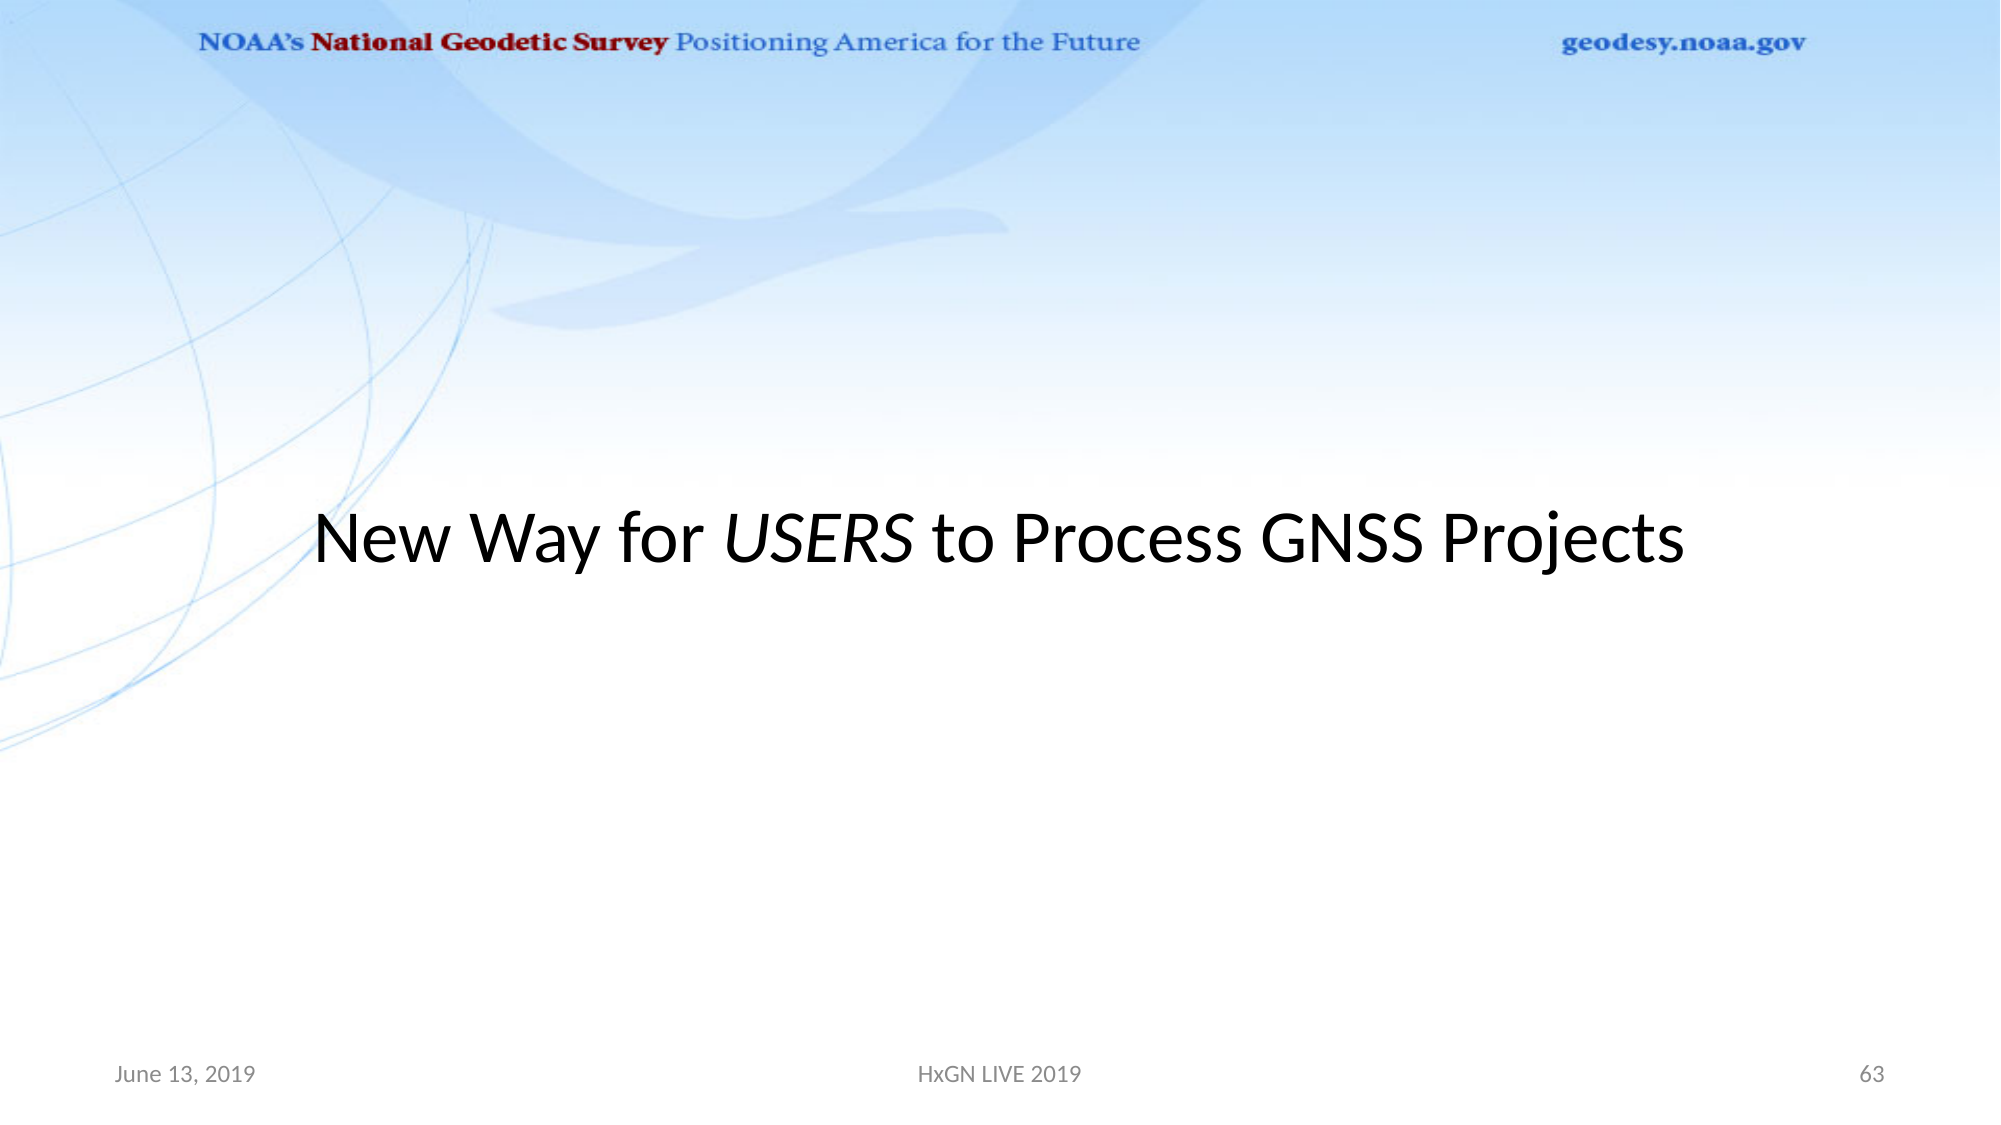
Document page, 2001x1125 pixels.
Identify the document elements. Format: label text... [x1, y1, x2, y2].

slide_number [99, 1042, 567, 1103]
picture [0, 0, 2001, 1125]
slide_number 63 [1433, 1042, 1900, 1103]
footer HxGN LIVE 2019 [683, 1042, 1317, 1103]
title New Way for USERS to Process GNSS Projects [235, 439, 1765, 627]
